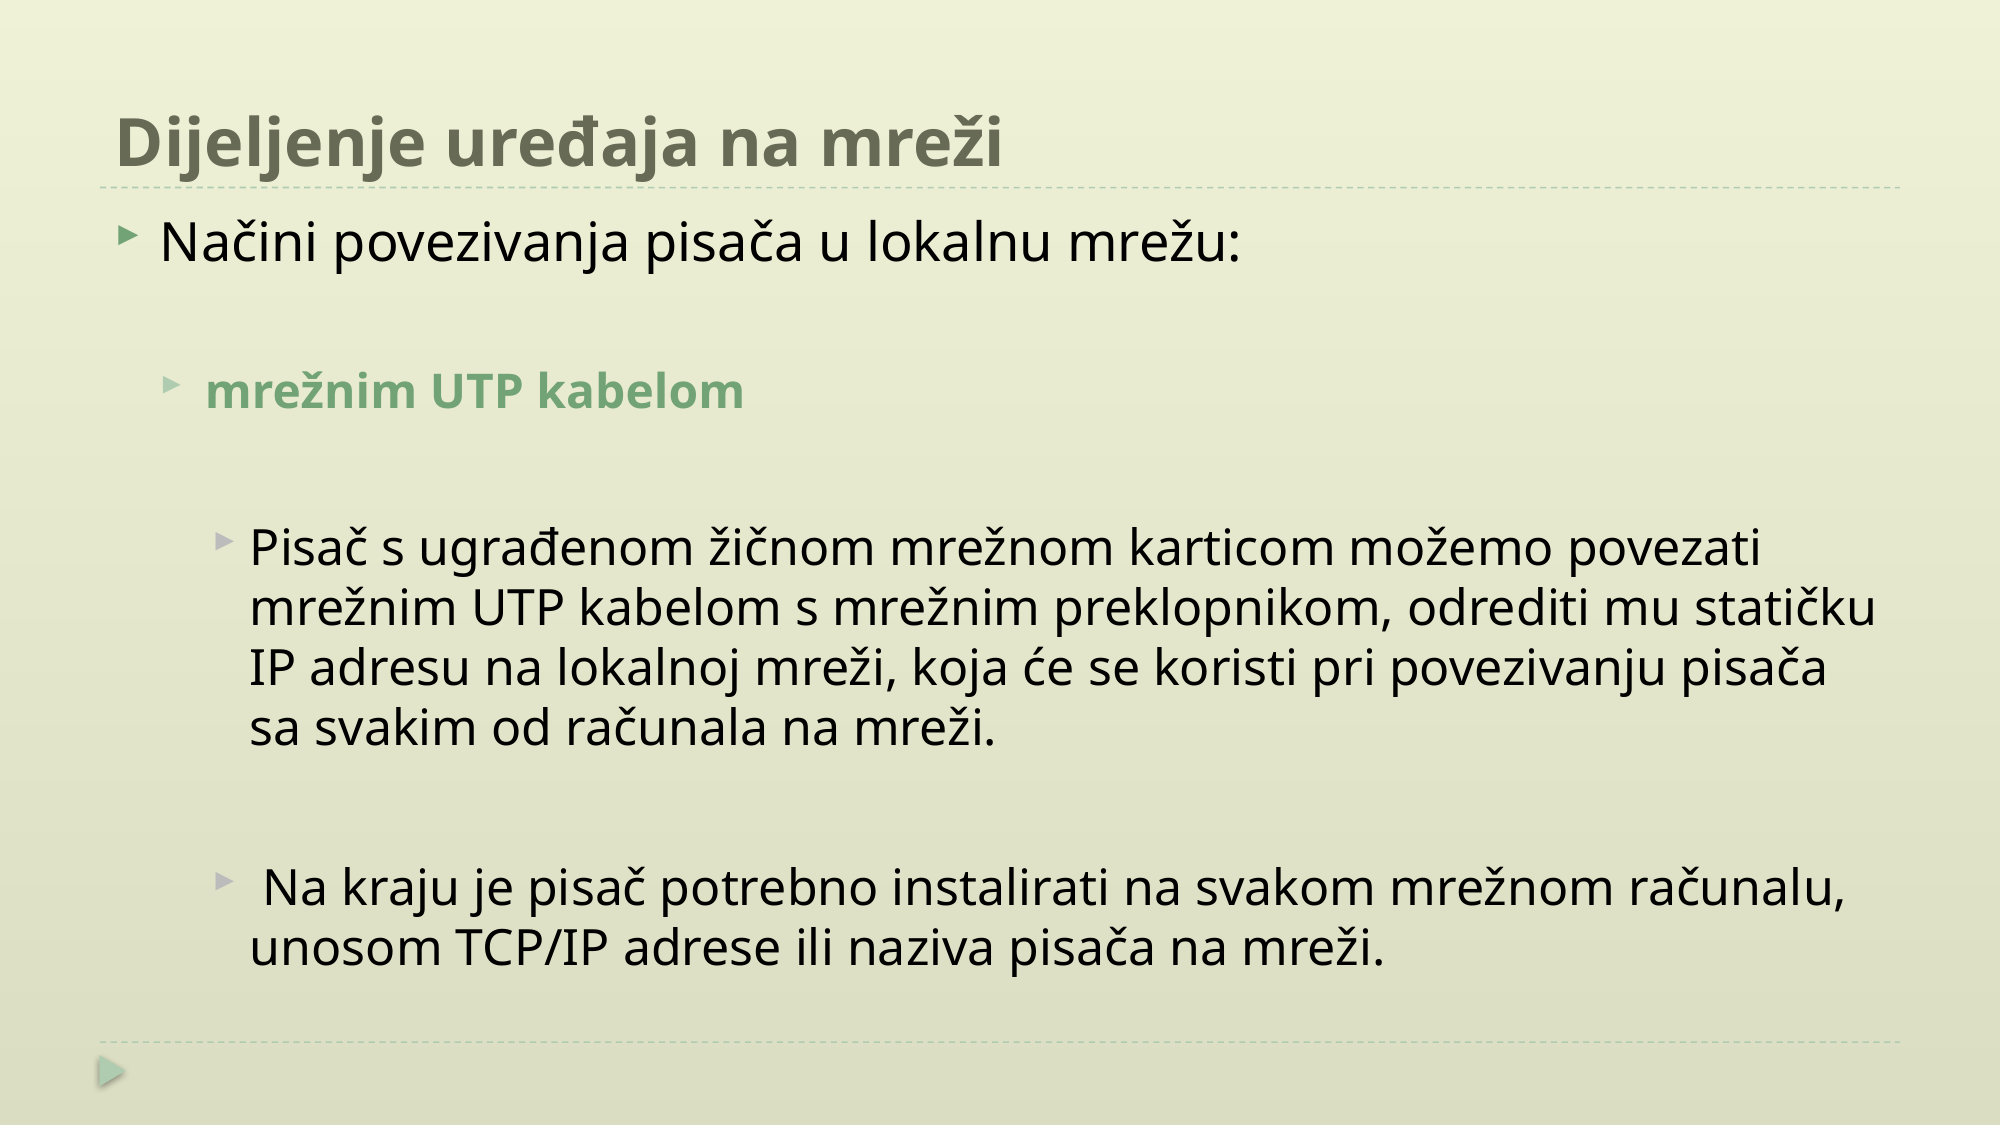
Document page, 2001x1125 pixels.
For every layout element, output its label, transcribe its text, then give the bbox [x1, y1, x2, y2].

list Načini povezivanja pisača u lokalnu mrežu: mrežnim UTP kabelom Pisač s ugrađenom žičnom mrežnom karticom možemo povezati mrežnim UTP kabelom s mrežnim preklopnikom, odrediti mu statičku IP adresu na lokalnoj mreži, koja će se koristi pri povezivanju pisača sa svakim od računala na mreži. Na kraju je pisač potrebno instalirati na svakom mrežnom računalu, unosom TCP/IP adrese ili naziva pisača na mreži. [99, 200, 1900, 1010]
title Dijeljenje uređaja na mreži [99, 24, 1900, 188]
